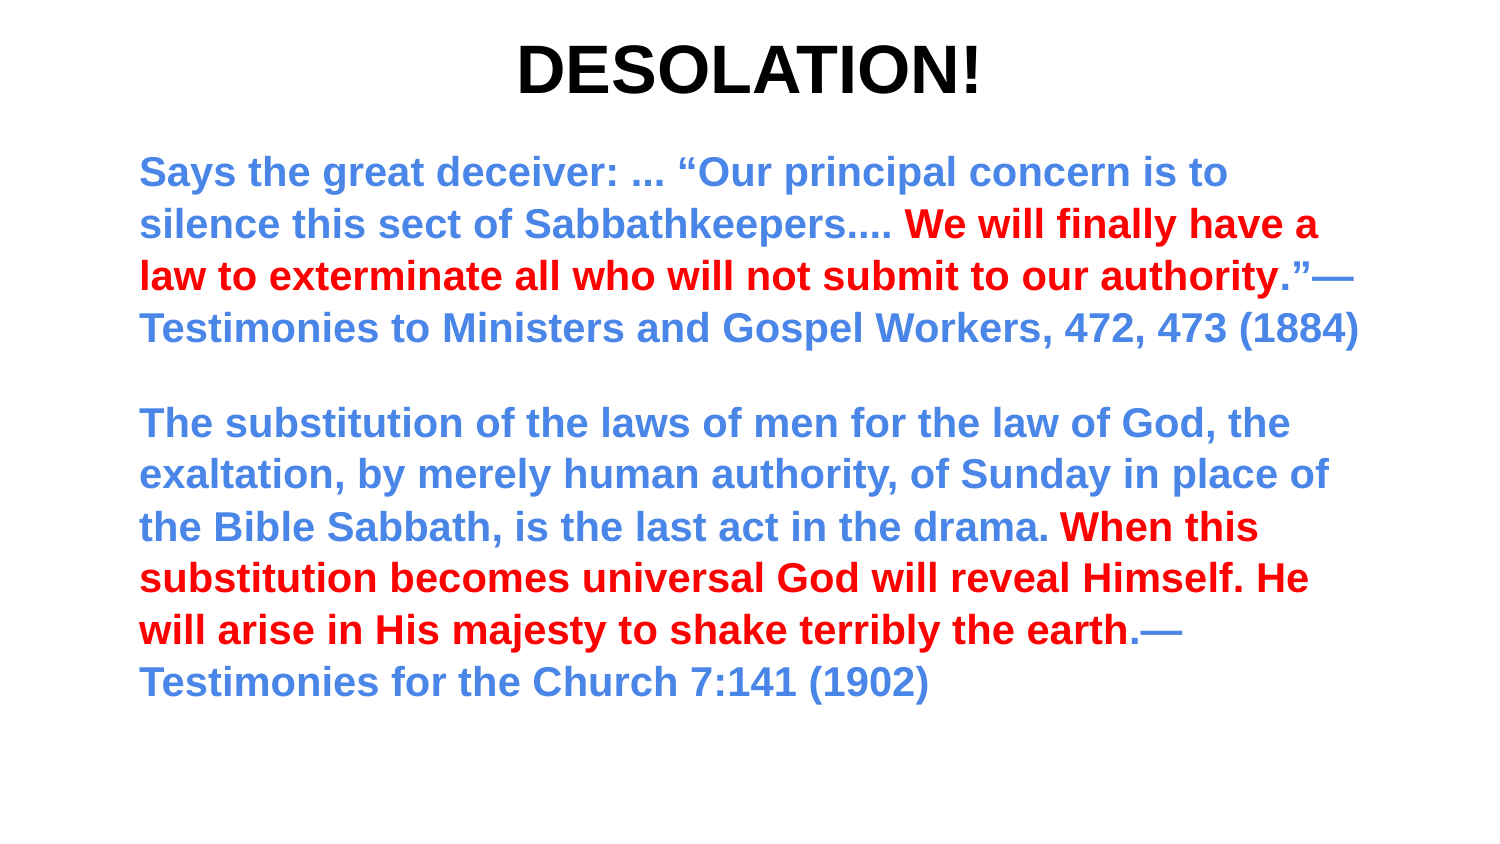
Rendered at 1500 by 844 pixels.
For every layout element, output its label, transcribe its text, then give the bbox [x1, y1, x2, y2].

title DESOLATION! [243, 0, 1257, 96]
list Says the great deceiver: ... “Our principal concern is to silence this sect of Sabbathkeepers.... We will finally have a law to exterminate all who will not submit to our authority.”—Testimonies to Ministers and Gospel Workers, 472, 473 (1884) The substitution of the laws of men for the law of God, the exaltation, by merely human authority, of Sunday in place of the Bible Sabbath, is the last act in the drama. When this substitution becomes universal God will reveal Himself. He will arise in His majesty to shake terribly the earth.—Testimonies for the Church 7:141 (1902) [128, 96, 1372, 818]
